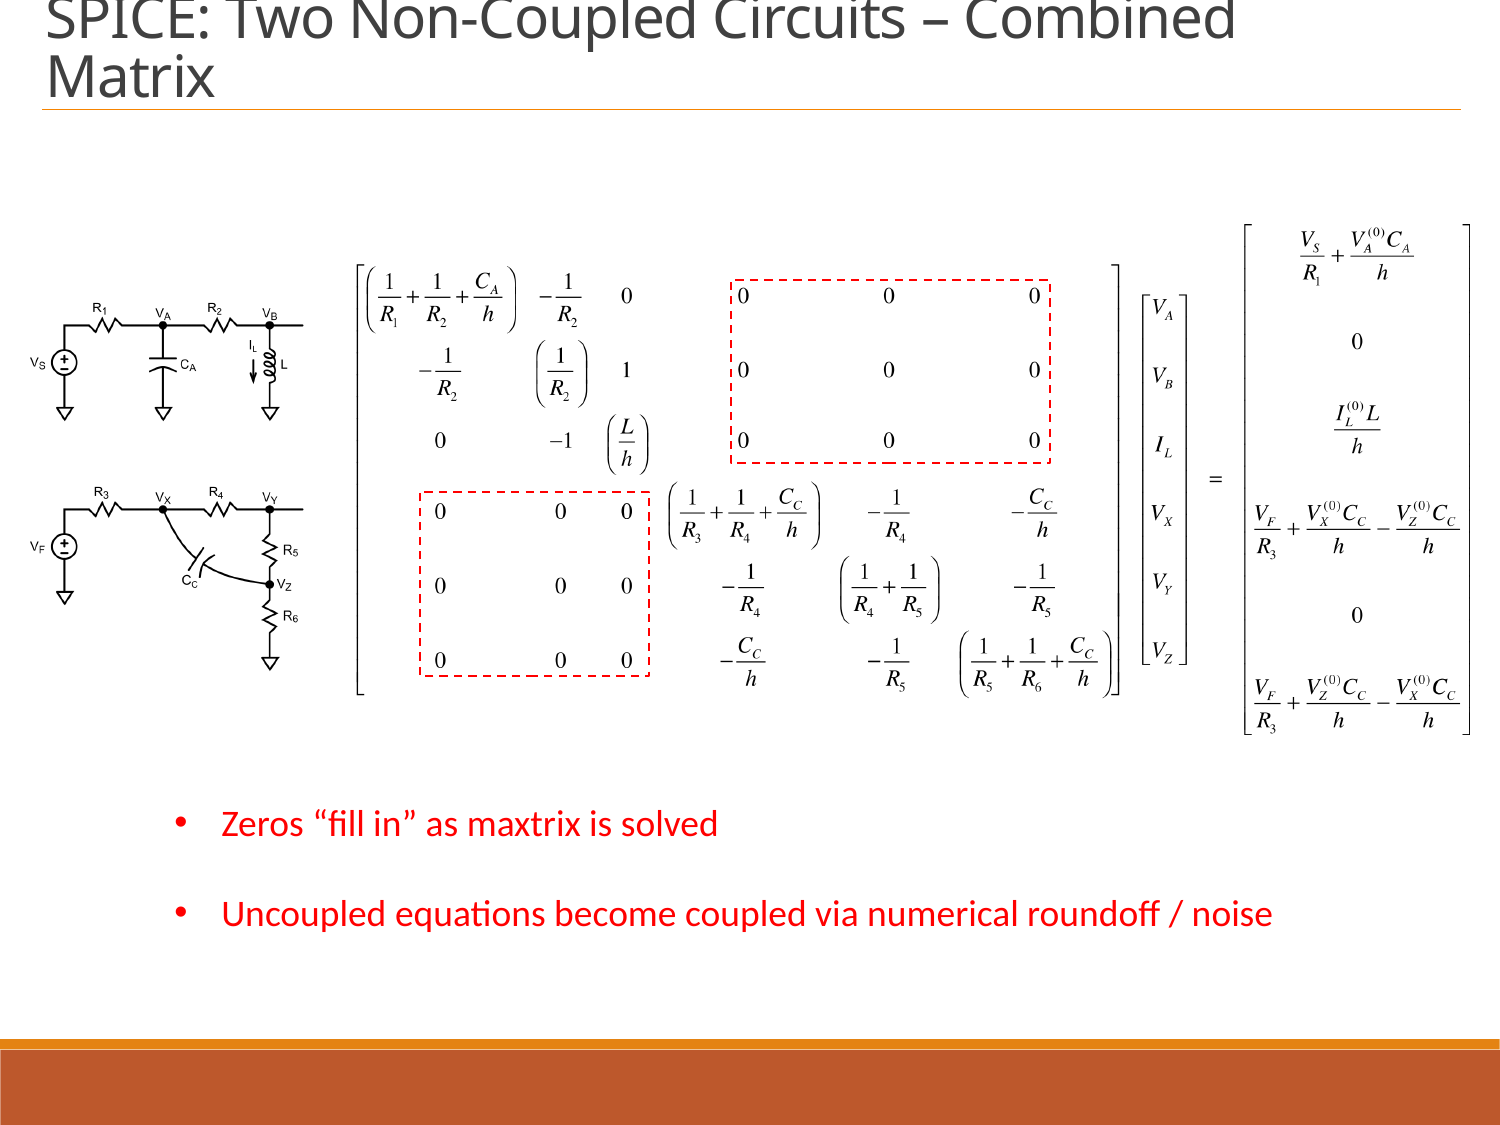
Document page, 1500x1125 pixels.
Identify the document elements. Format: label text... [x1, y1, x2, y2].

title SPICE: Two Non-Coupled Circuits – Combined Matrix [30, 0, 1269, 118]
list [29, 224, 1471, 735]
text_box Zeros “fill in” as maxtrix is solved Uncoupled equations become coupled via numerical roundoff / noise [159, 791, 1322, 941]
